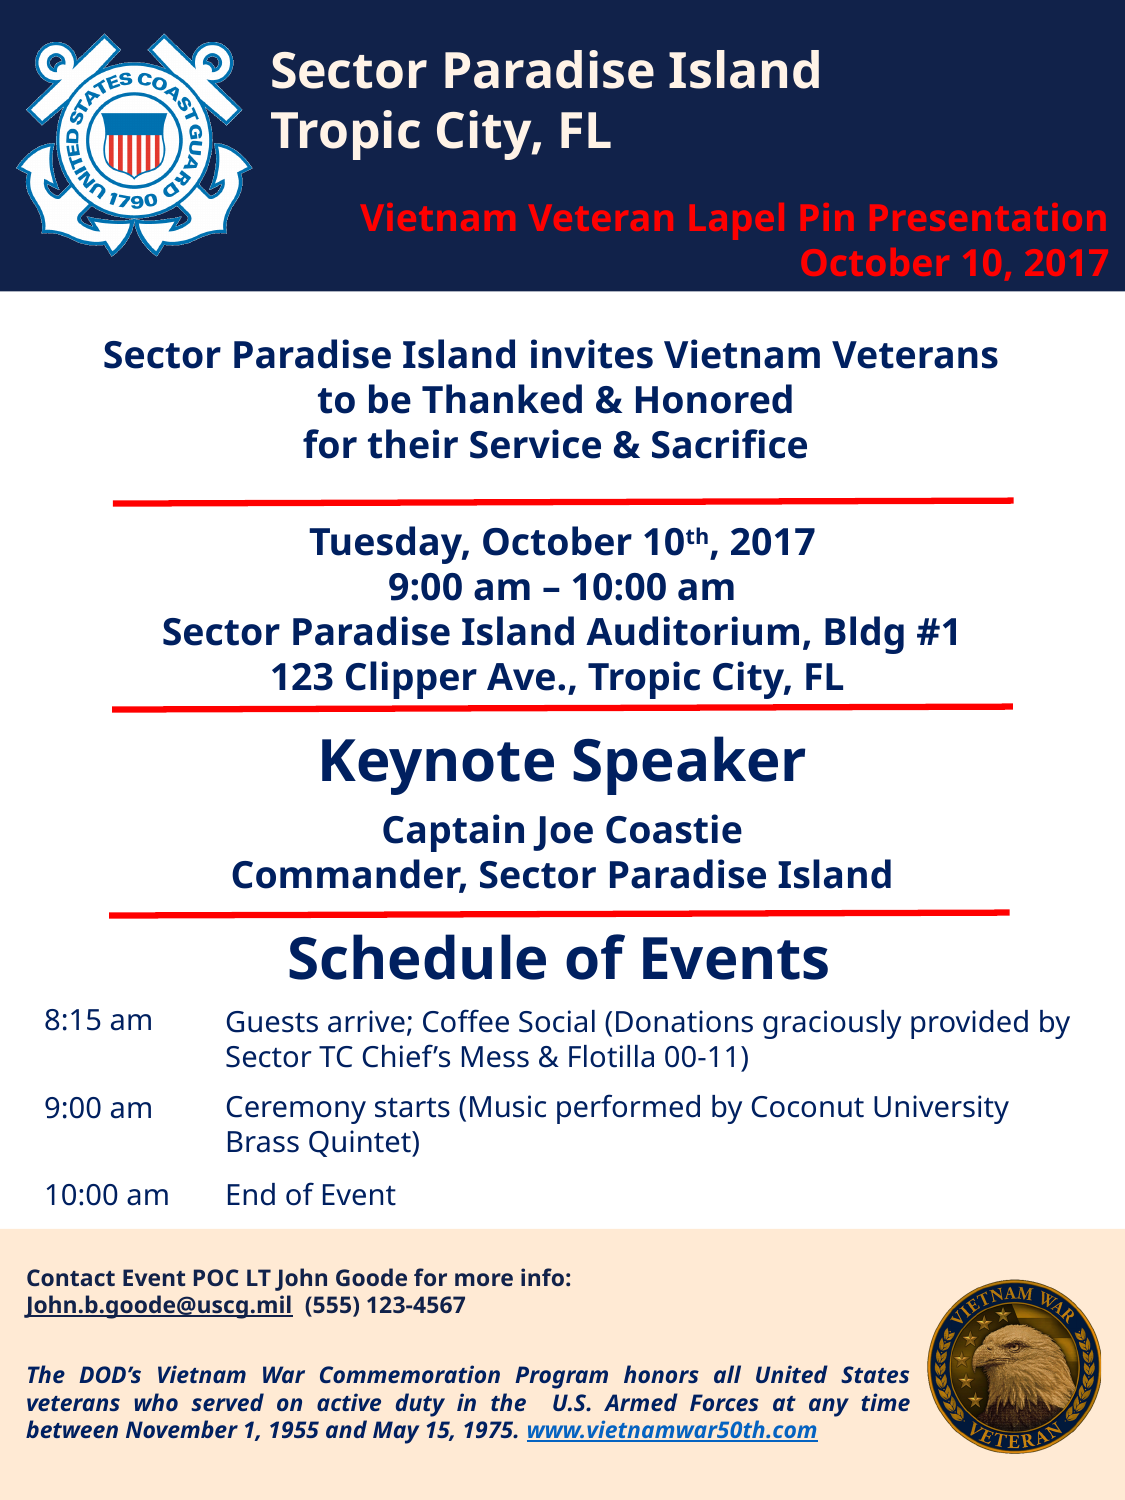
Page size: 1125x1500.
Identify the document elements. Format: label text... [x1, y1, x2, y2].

text_box Tuesday, October 10th, 2017 9:00 am – 10:00 am Sector Paradise Island Auditorium, Bldg #1 123 Clipper Ave., Tropic City, FL [42, 510, 1083, 706]
text_box Vietnam Veteran Lapel Pin Presentation October 10, 2017 [140, 186, 1125, 291]
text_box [112, 500, 1014, 504]
text_box Guests arrive; Coffee Social (Donations graciously provided by Sector TC Chief’s Mess & Flotilla 00-11) [210, 995, 1101, 1080]
text_box Schedule of Events [39, 914, 1080, 995]
text_box 9:00 am [29, 1081, 210, 1132]
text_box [112, 706, 1013, 710]
text_box Sector Paradise Island invites Vietnam Veterans to be Thanked & Honored for their Service & Sacrifice [11, 324, 1102, 474]
text_box Captain Joe Coastie Commander, Sector Paradise Island [42, 801, 1083, 904]
text_box [0, 1228, 1125, 1500]
text_box The DOD’s Vietnam War Commemoration Program honors all United States veterans who served on active duty in the U.S. Armed Forces at any time between November 1, 1955 and May 15, 1975. www.vietnamwar50th.com [11, 1353, 926, 1455]
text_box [109, 912, 1010, 916]
text_box 8:15 am [29, 994, 242, 1044]
text_box Keynote Speaker [42, 715, 1083, 801]
text_box 10:00 am [29, 1169, 210, 1219]
text_box Contact Event POC LT John Goode for more info: John.b.goode@uscg.mil (555) 123-4567 [11, 1255, 927, 1330]
text_box [0, 0, 1125, 292]
picture [926, 1275, 1102, 1460]
picture [11, 31, 256, 258]
text_box End of Event [210, 1168, 1101, 1219]
text_box Ceremony starts (Music performed by Coconut University Brass Quintet) [210, 1080, 1101, 1166]
text_box Sector Paradise Island Tropic City, FL [256, 31, 1125, 167]
